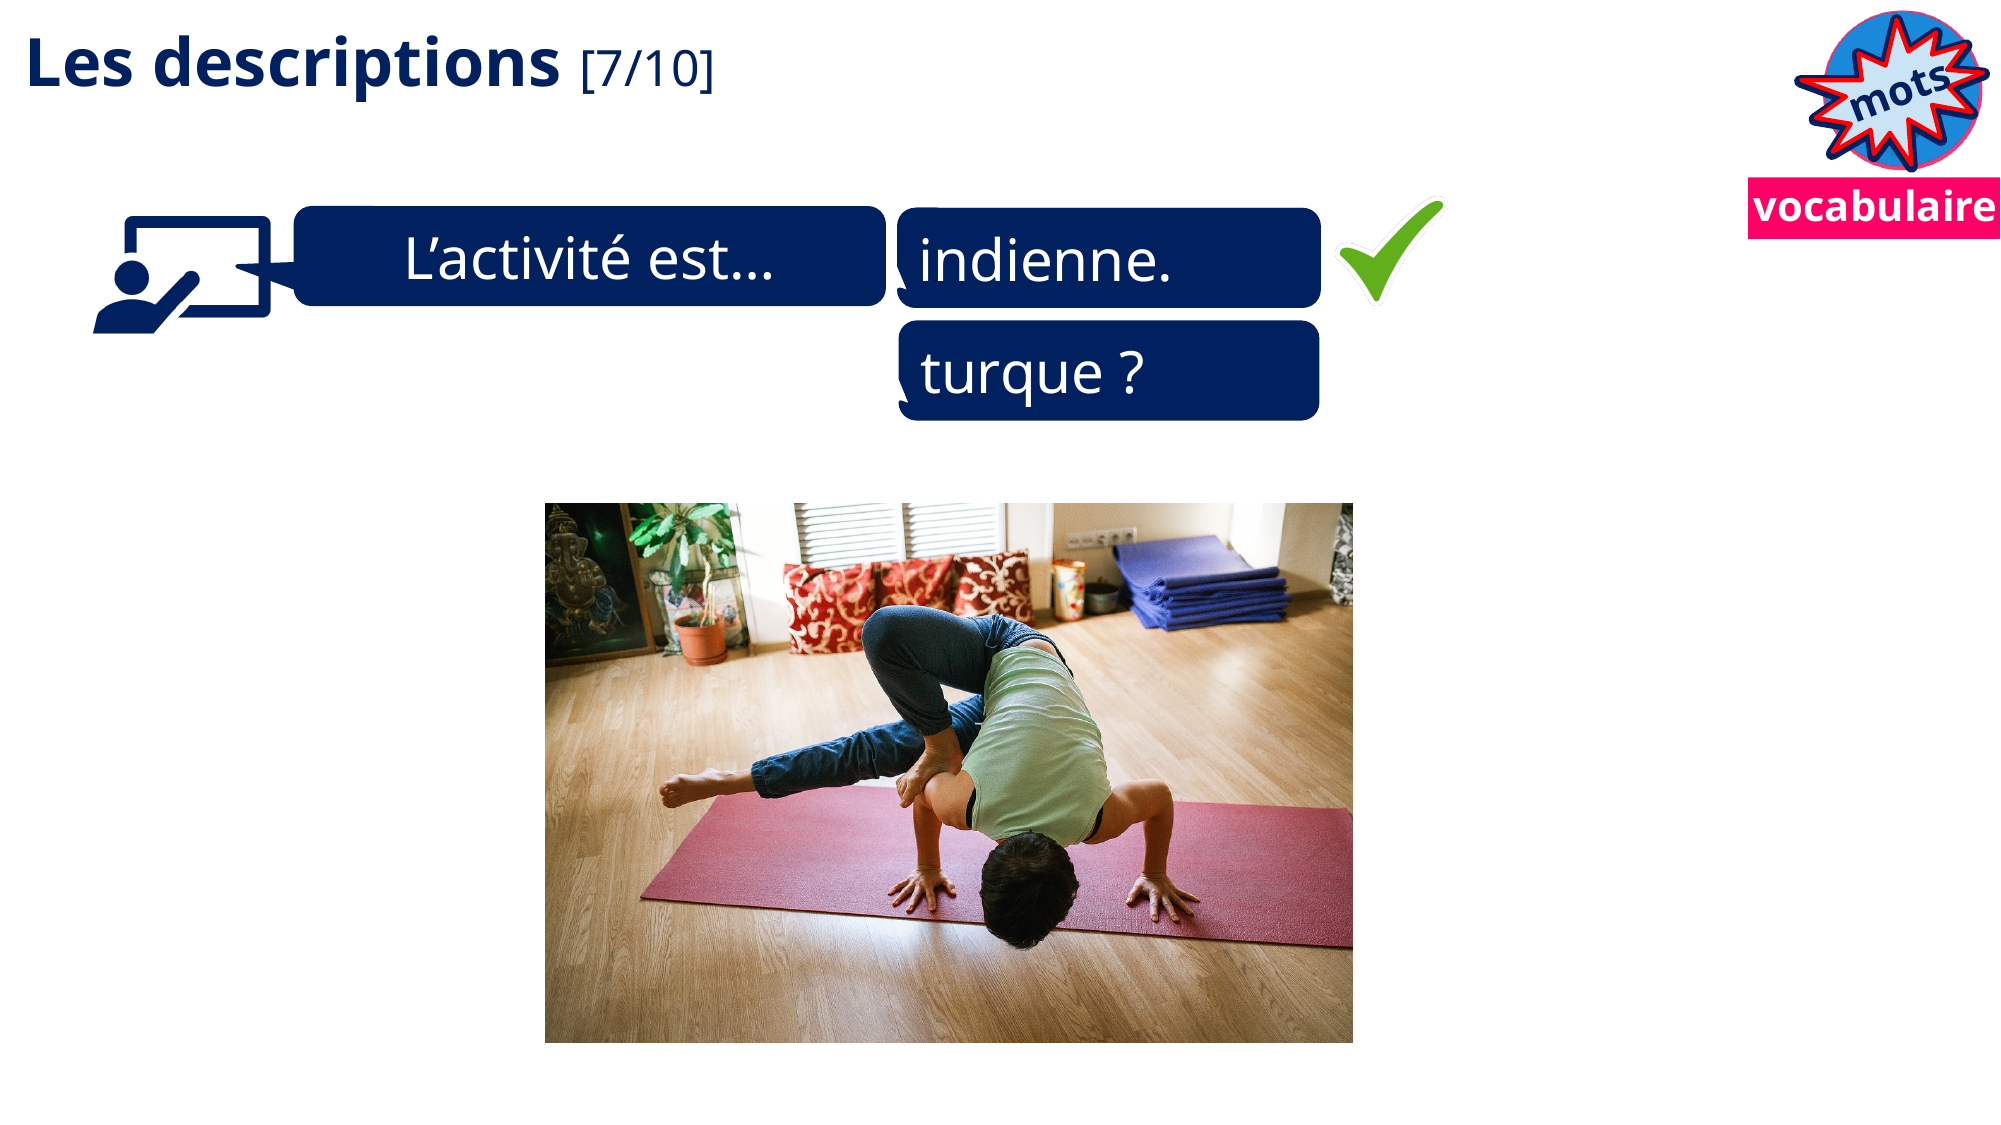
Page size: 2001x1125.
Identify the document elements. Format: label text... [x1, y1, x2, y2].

text_box indienne. [897, 207, 1320, 308]
text_box turque ? [898, 320, 1320, 421]
picture [1812, 1, 2000, 190]
text_box mots [1801, 90, 1807, 108]
picture [545, 502, 1353, 1043]
text_box Les descriptions [7/10] [9, 12, 803, 108]
title vocabulaire [1748, 177, 2000, 239]
text_box [1799, 78, 1807, 85]
picture [83, 177, 279, 373]
text_box L’activité est… [284, 205, 886, 307]
picture [1335, 195, 1448, 307]
